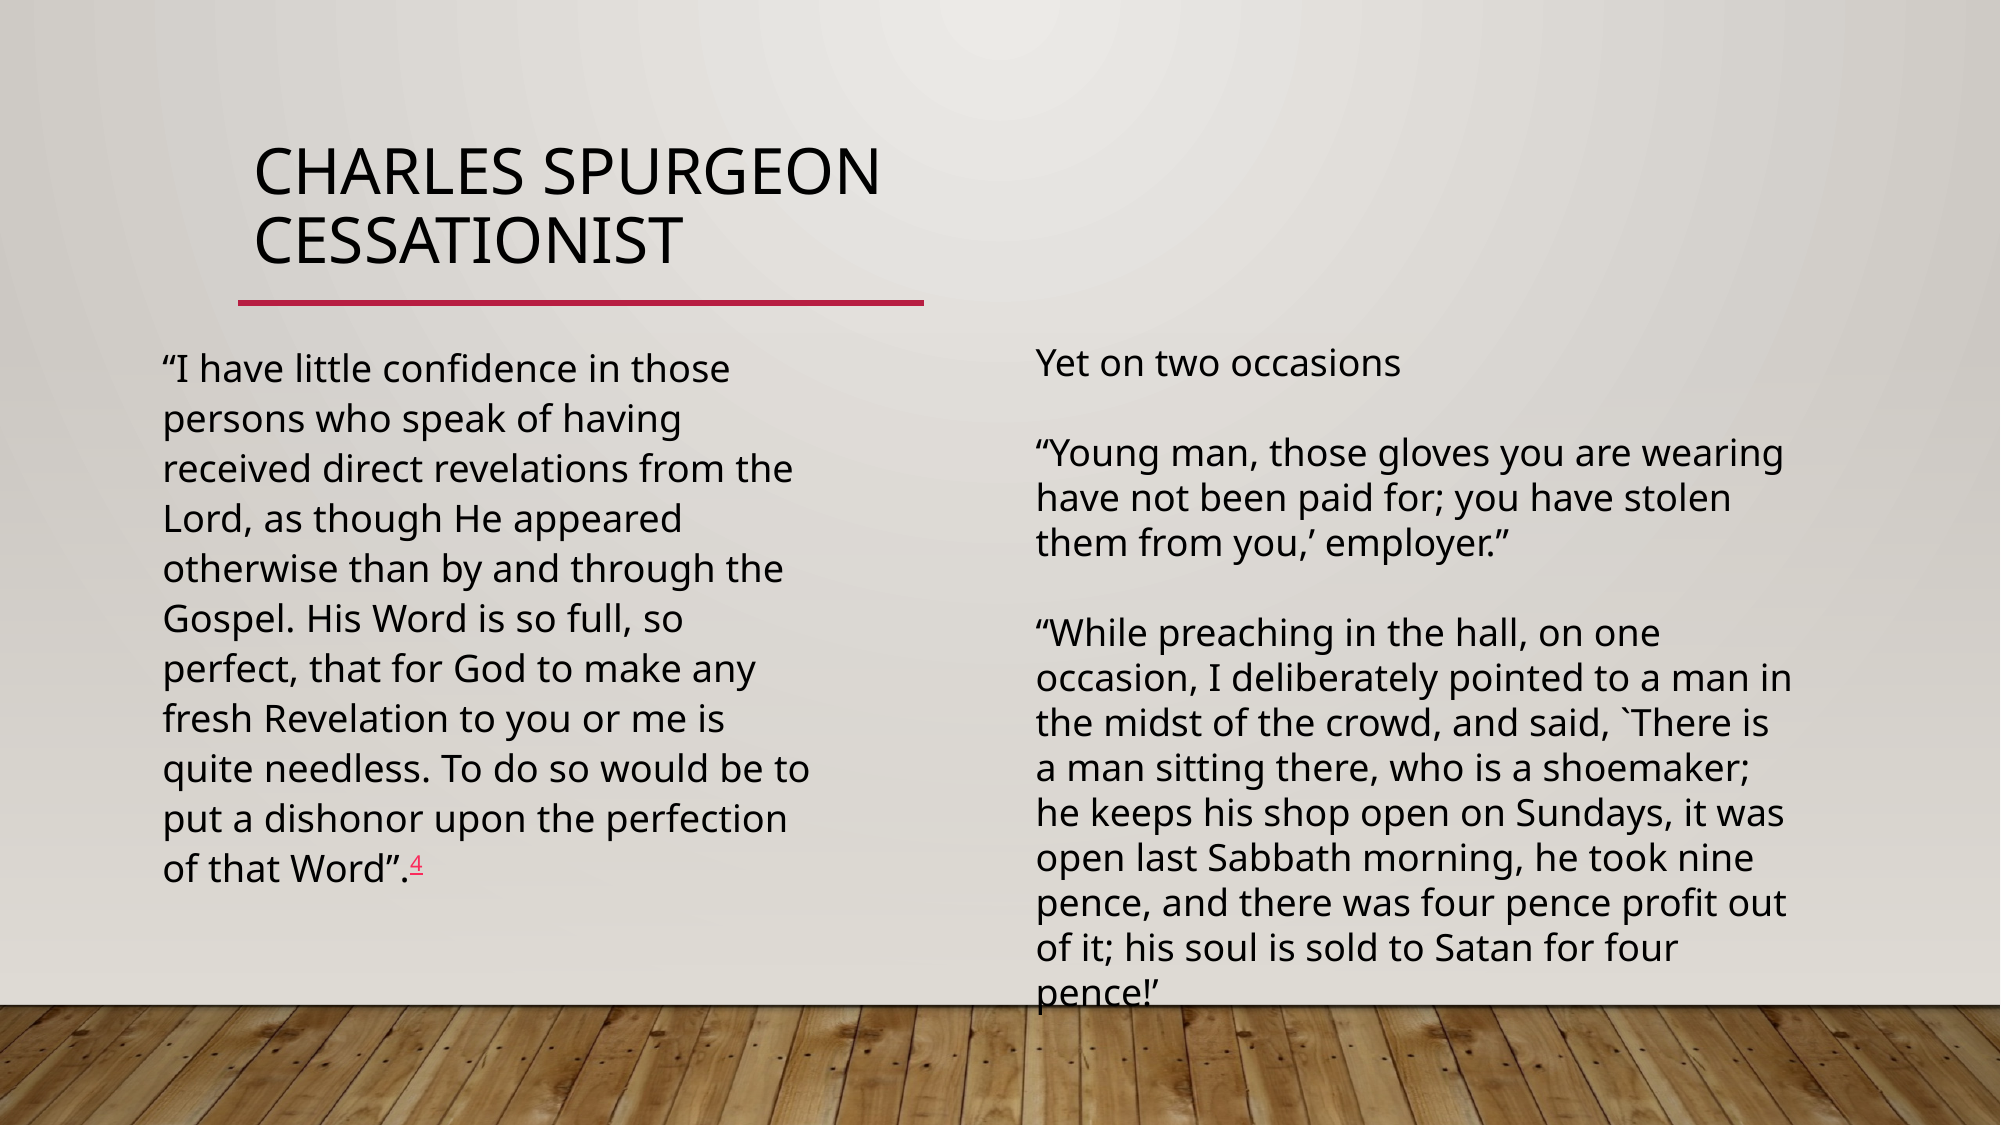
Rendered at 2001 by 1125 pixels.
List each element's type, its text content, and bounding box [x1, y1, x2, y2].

text_box Yet on two occasions “Young man, those gloves you are wearing have not been paid for; you have stolen them from you,’ employer.” “While preaching in the hall, on one occasion, I deliberately pointed to a man in the midst of the crowd, and said, `There is a man sitting there, who is a shoemaker; he keeps his shop open on Sundays, it was open last Sabbath morning, he took nine pence, and there was four pence profit out of it; his soul is sold to Satan for four pence!’ [1020, 331, 1811, 1004]
title Charles spurgeon cessationist [238, 131, 924, 302]
text_box [0, 330, 2000, 1004]
text_box [0, 0, 2000, 330]
picture [0, 1006, 2000, 1125]
list “I have little confidence in those persons who speak of having received direct revelations from the Lord, as though He appeared otherwise than by and through the Gospel. His Word is so full, so perfect, that for God to make any fresh Revelation to you or me is quite needless. To do so would be to put a dishonor upon the perfection of that Word”.4 [147, 332, 832, 899]
